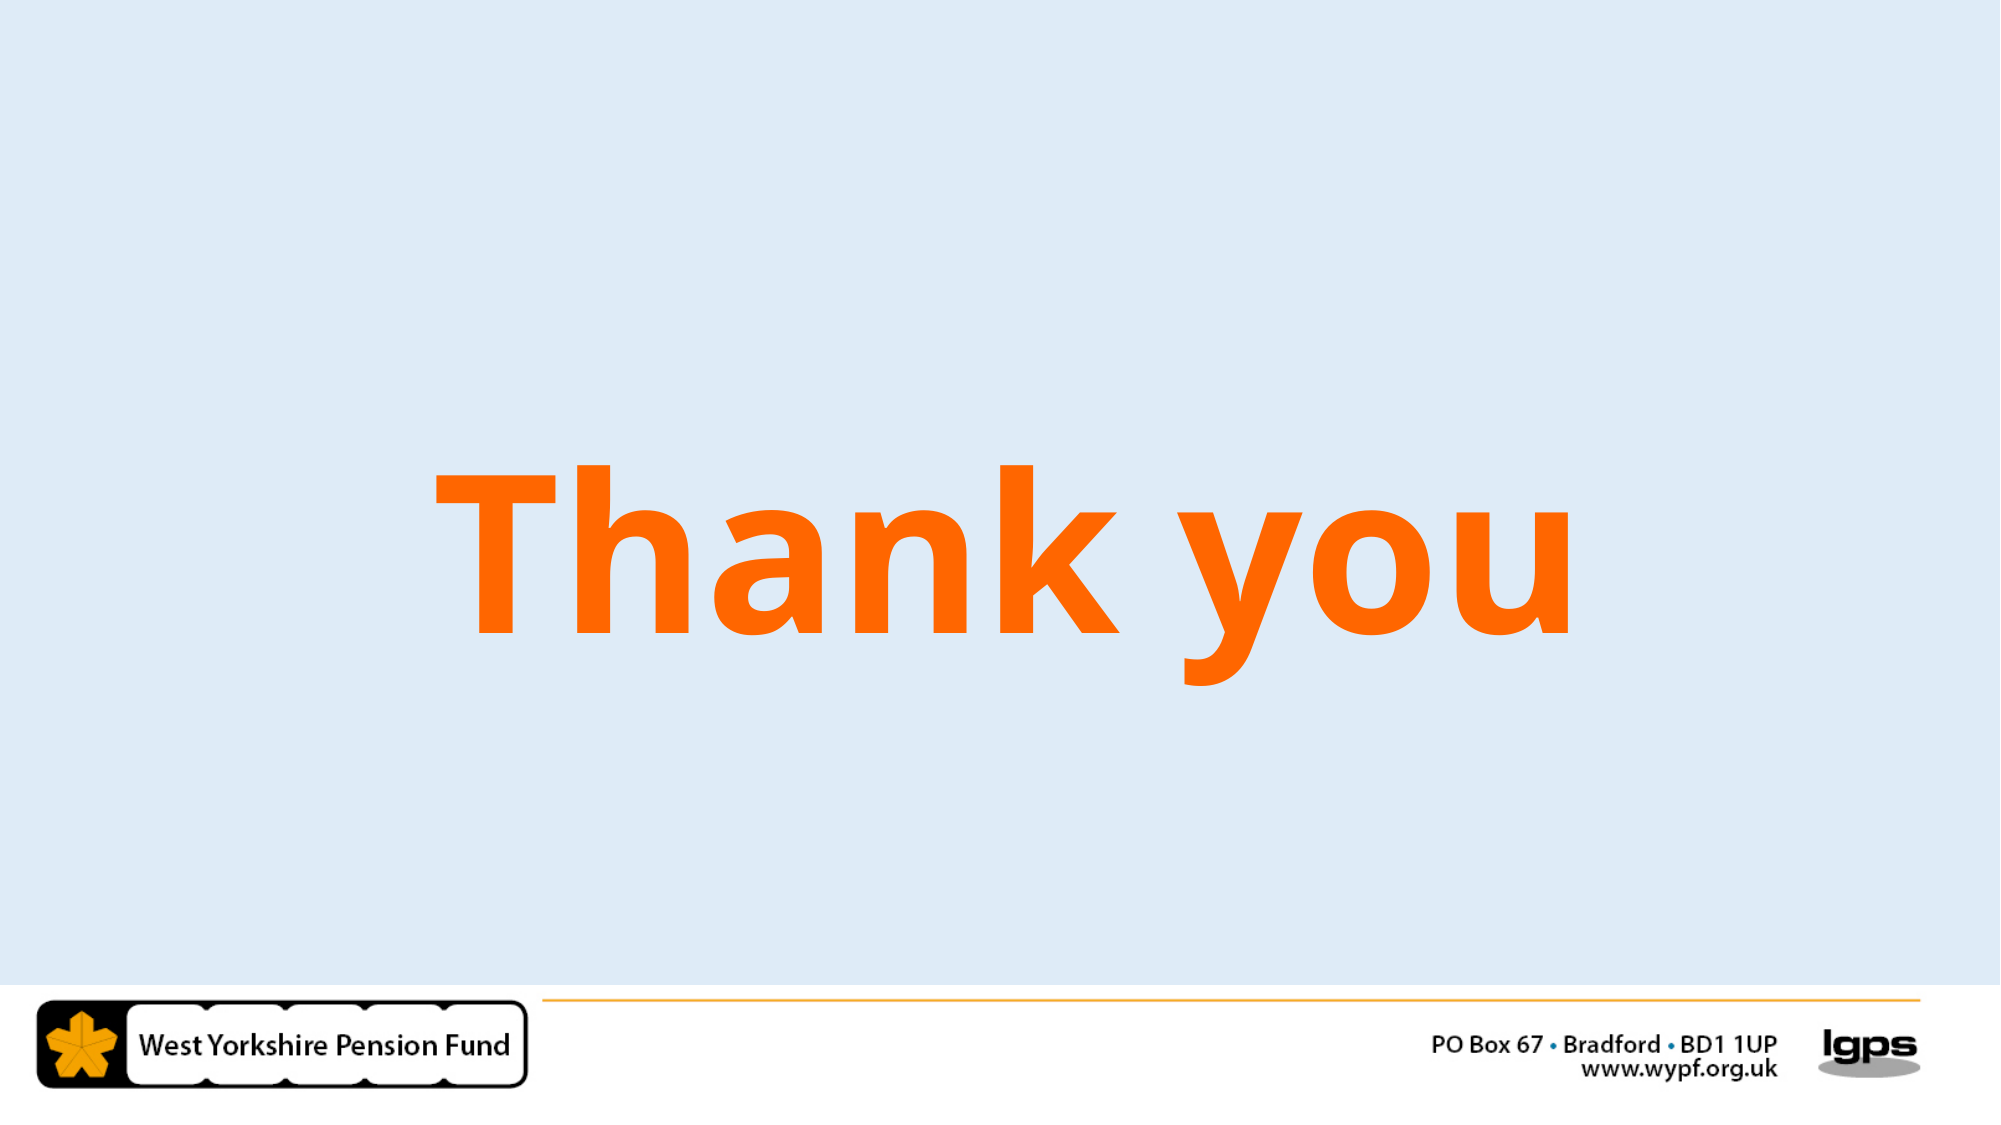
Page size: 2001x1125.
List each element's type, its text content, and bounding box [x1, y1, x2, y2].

text_box [0, 0, 2000, 986]
text_box Thank you [54, 445, 1946, 746]
picture [0, 0, 2001, 1125]
